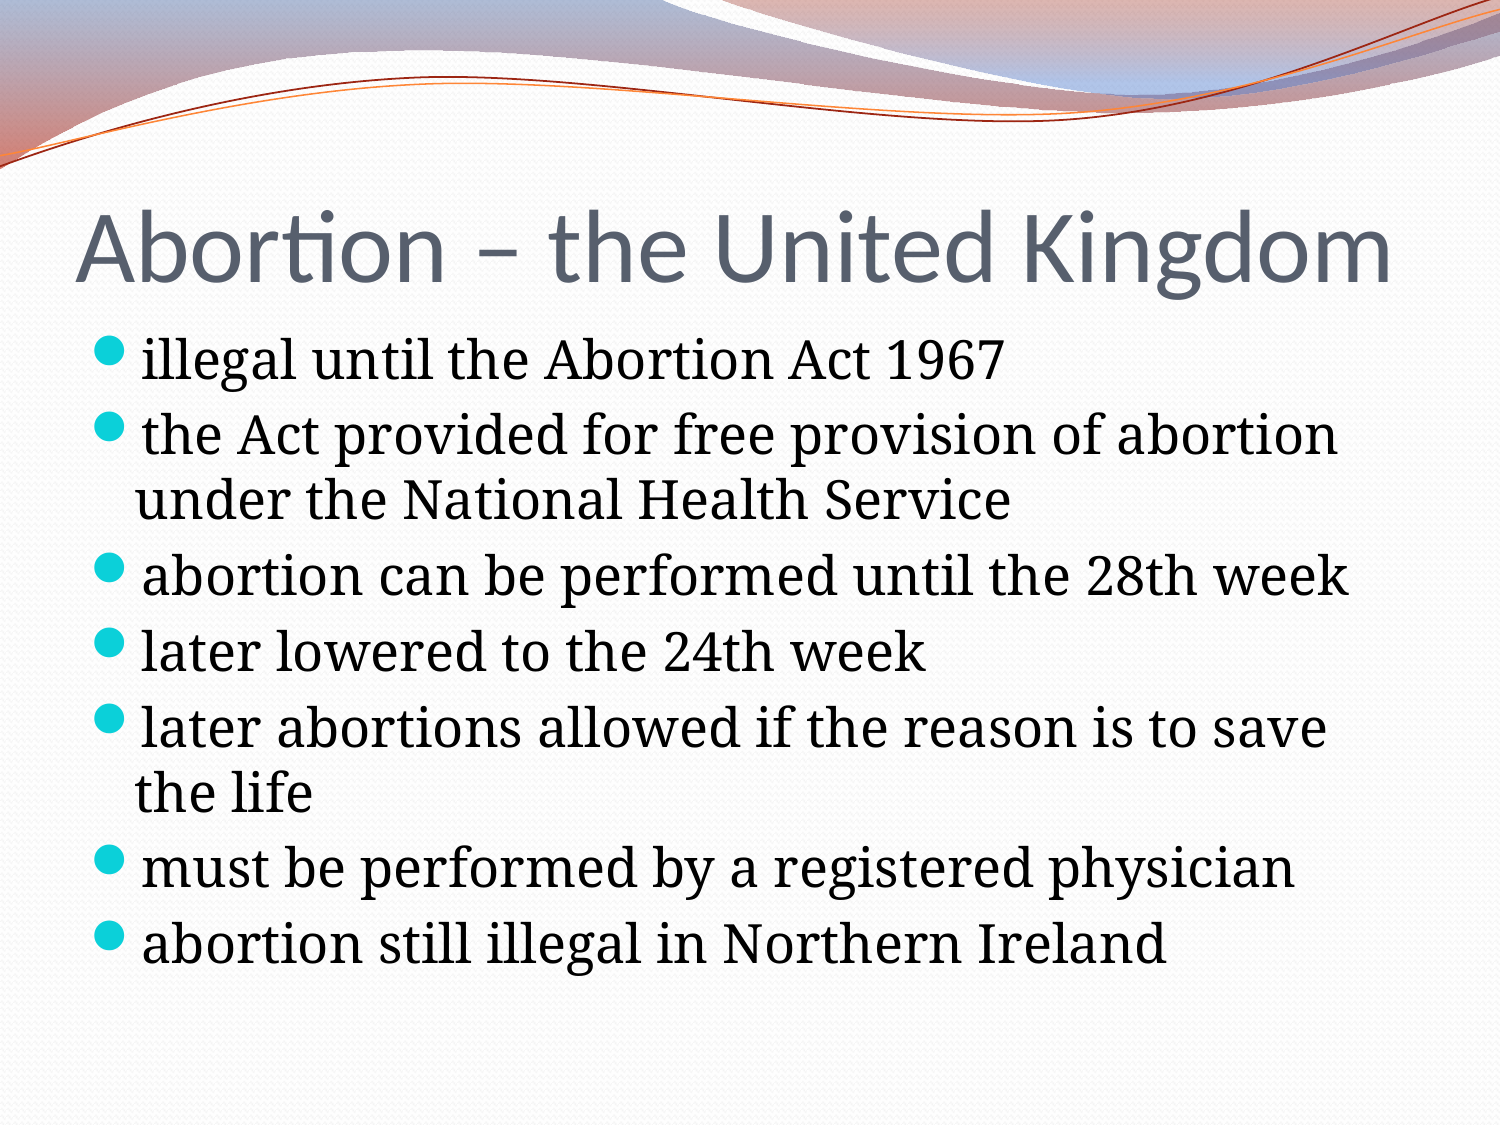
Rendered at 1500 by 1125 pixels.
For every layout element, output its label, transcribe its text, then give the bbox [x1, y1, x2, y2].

title Abortion – the United Kingdom [74, 115, 1426, 304]
list illegal until the Abortion Act 1967 the Act provided for free provision of abortion under the National Health Service abortion can be performed until the 28th week later lowered to the 24th week later abortions allowed if the reason is to save the life must be performed by a registered physician abortion still illegal in Northern Ireland [74, 317, 1426, 1038]
